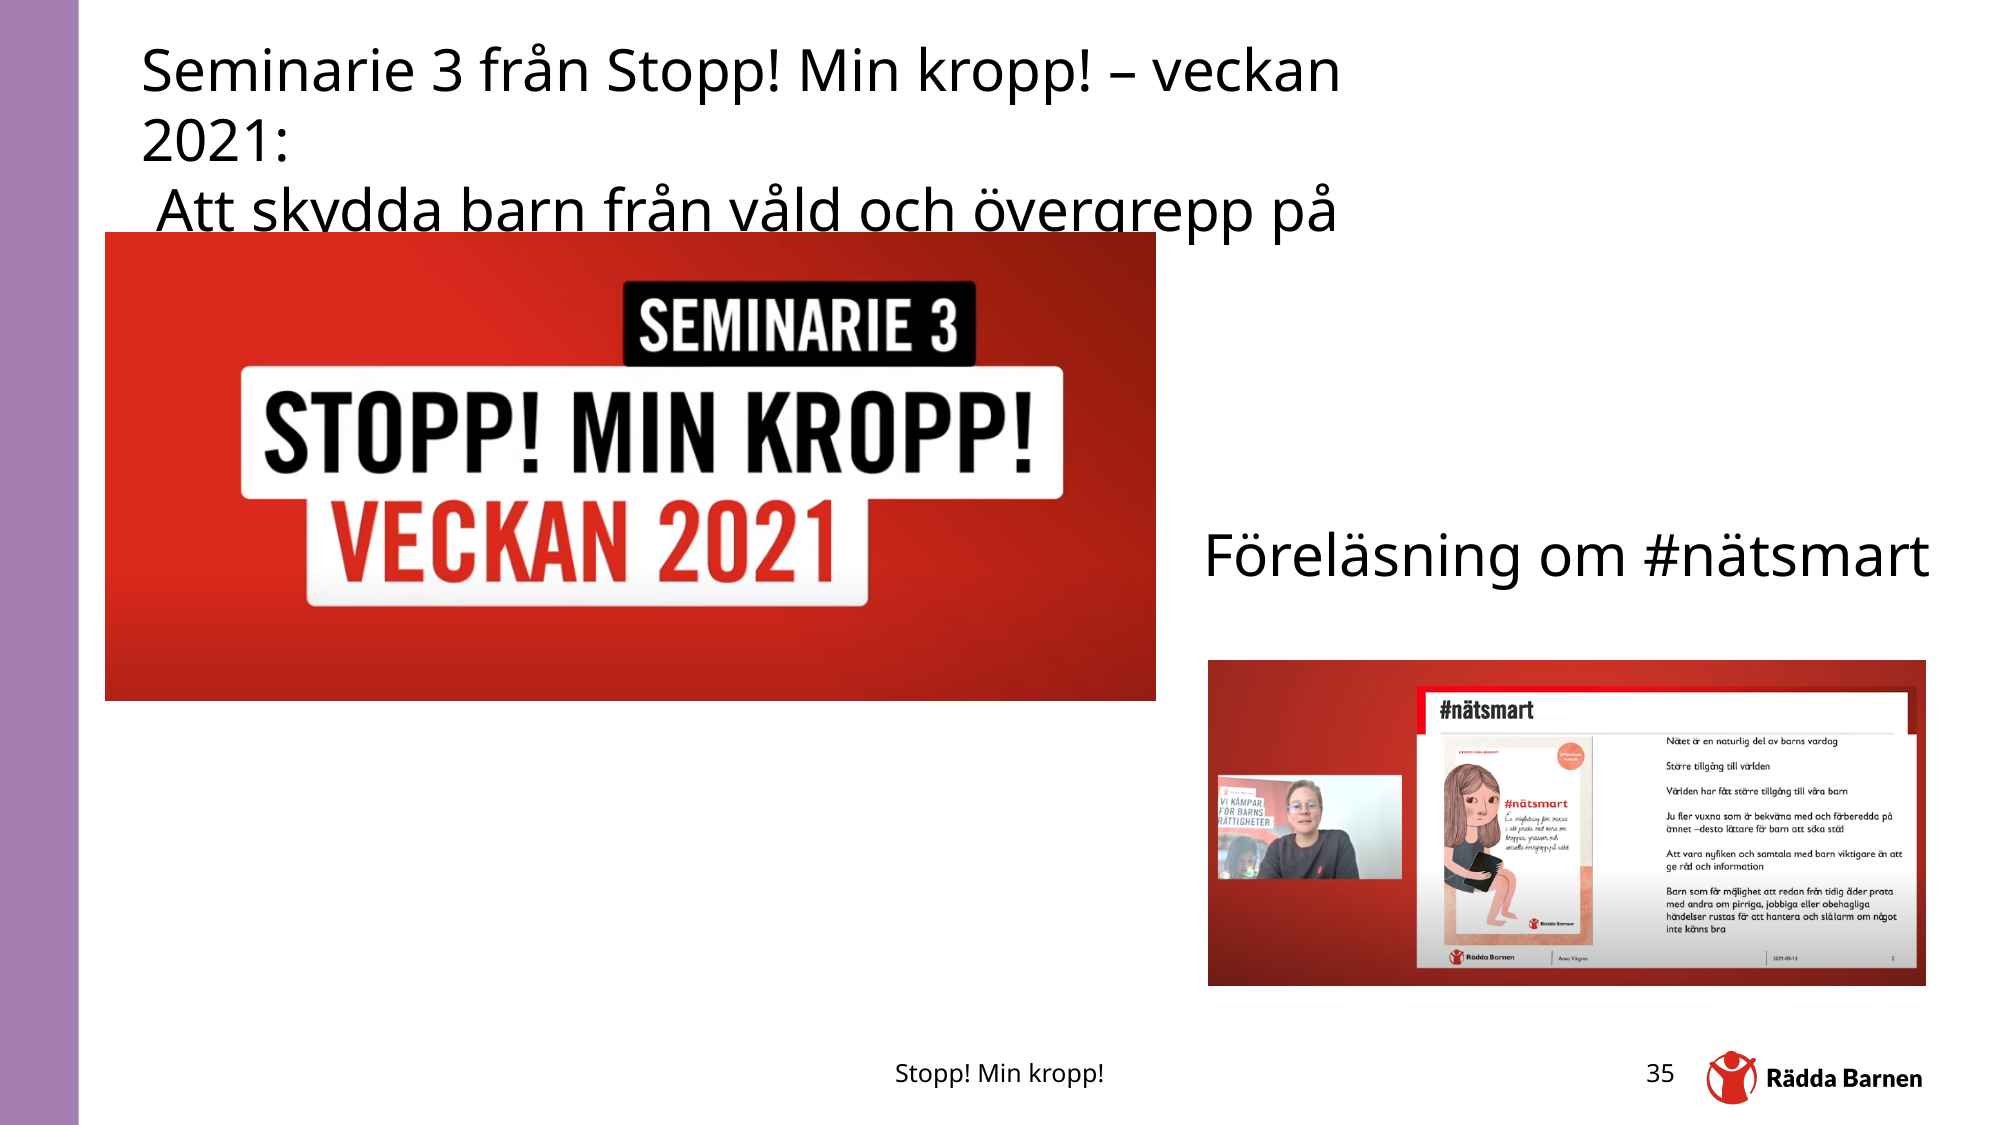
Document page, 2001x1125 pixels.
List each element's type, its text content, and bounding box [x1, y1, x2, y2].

text_box Seminarie 3 från Stopp! Min kropp! – veckan 2021: Att skydda barn från våld och övergrepp på nätet. [141, 33, 1349, 351]
slide_number 35 [1585, 1059, 1690, 1090]
picture [105, 232, 1157, 701]
picture [1208, 660, 1926, 986]
text_box Föreläsning om #nätsmart [1194, 518, 1941, 589]
footer Stopp! Min kropp! [415, 1059, 1585, 1090]
picture [1697, 1041, 1933, 1114]
